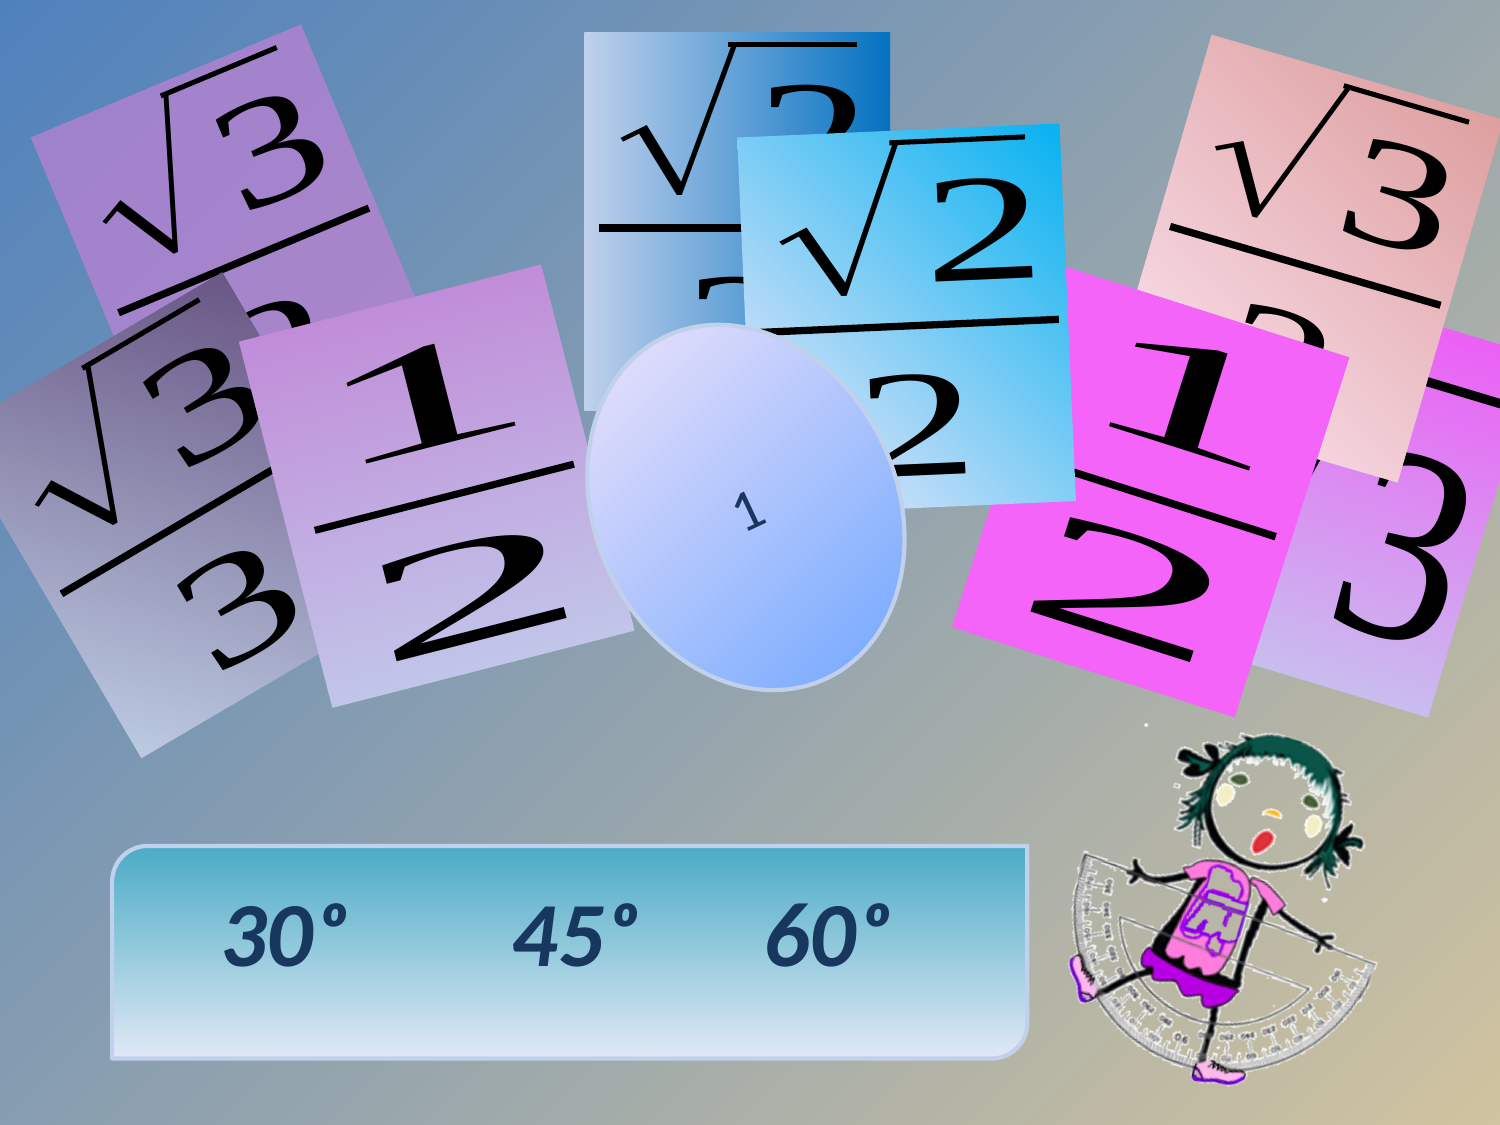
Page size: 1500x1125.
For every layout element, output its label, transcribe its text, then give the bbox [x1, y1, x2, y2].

picture [1029, 691, 1434, 1124]
text_box 30ᵒ 45ᵒ 60ᵒ [110, 843, 1030, 1061]
text_box 1 [585, 322, 907, 693]
